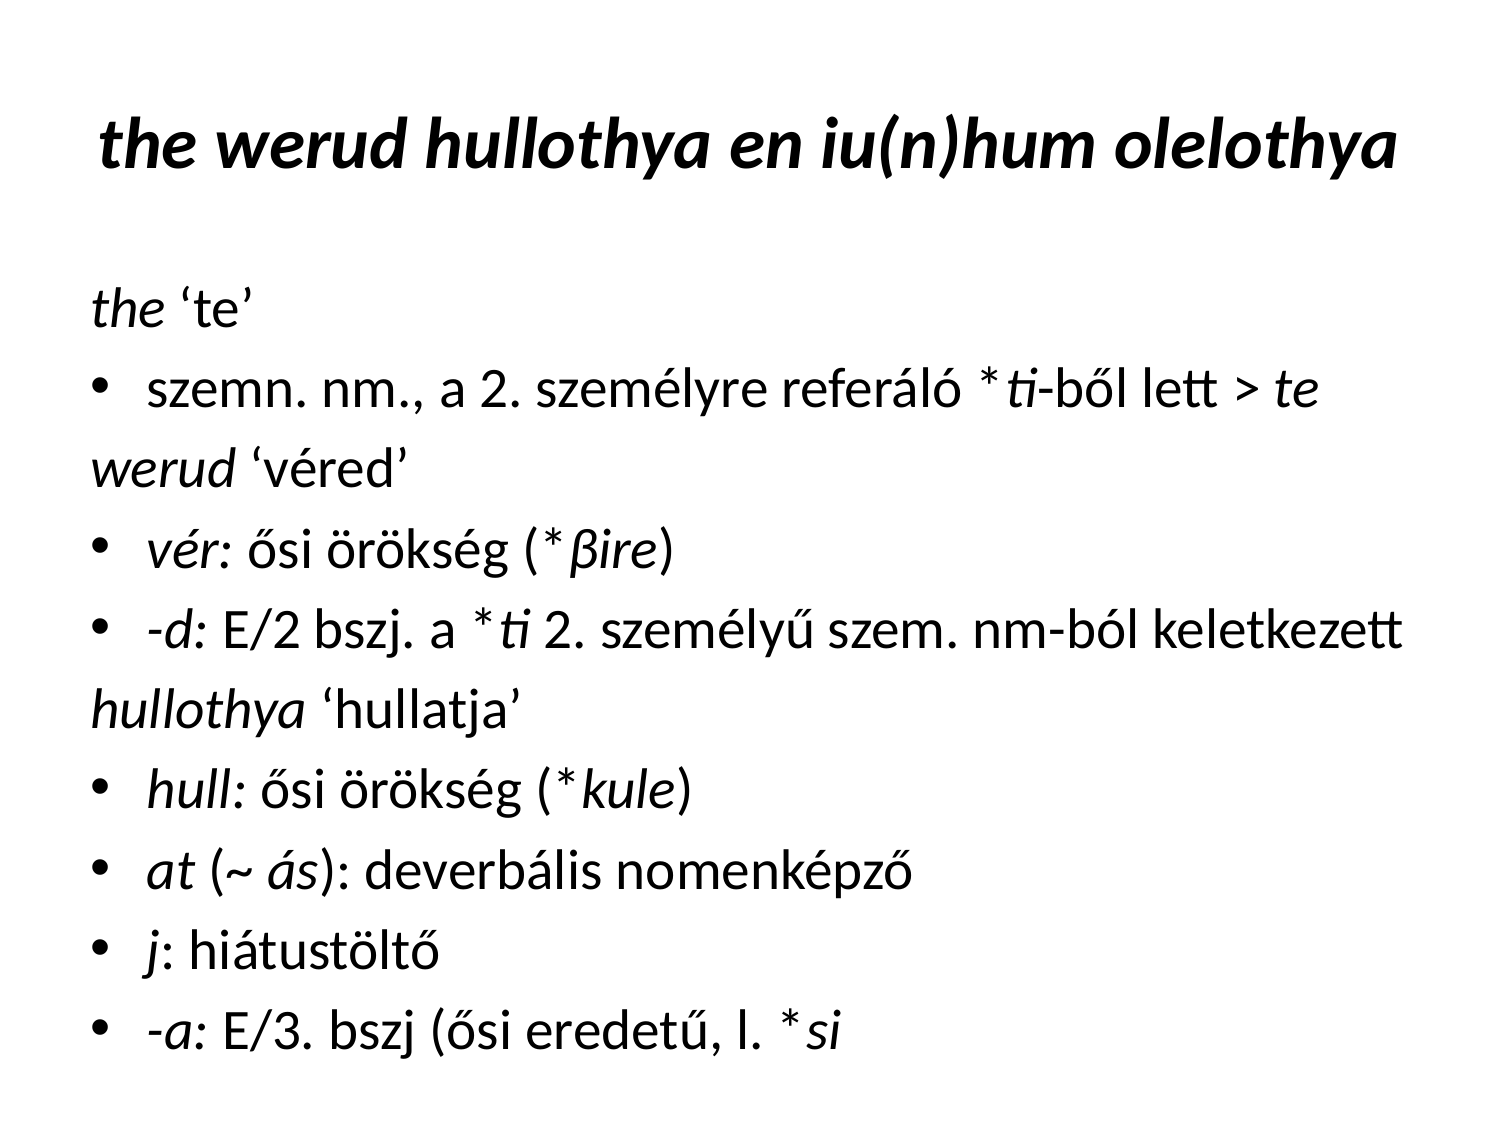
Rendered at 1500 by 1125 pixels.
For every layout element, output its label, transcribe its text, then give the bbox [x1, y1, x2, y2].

list the ‘te’ szemn. nm., a 2. személyre referáló *ti-ből lett > te werud ‘véred’ vér: ősi örökség (*βire) -d: E/2 bszj. a *ti 2. személyű szem. nm-ból keletkezett hullothya ‘hullatja’ hull: ősi örökség (*kule) at (~ ás): deverbális nomenképző j: hiátustöltő -a: E/3. bszj (ősi eredetű, l. *si [75, 262, 1436, 1083]
title the werud hullothya en iu(n)hum olelothya [75, 45, 1425, 233]
